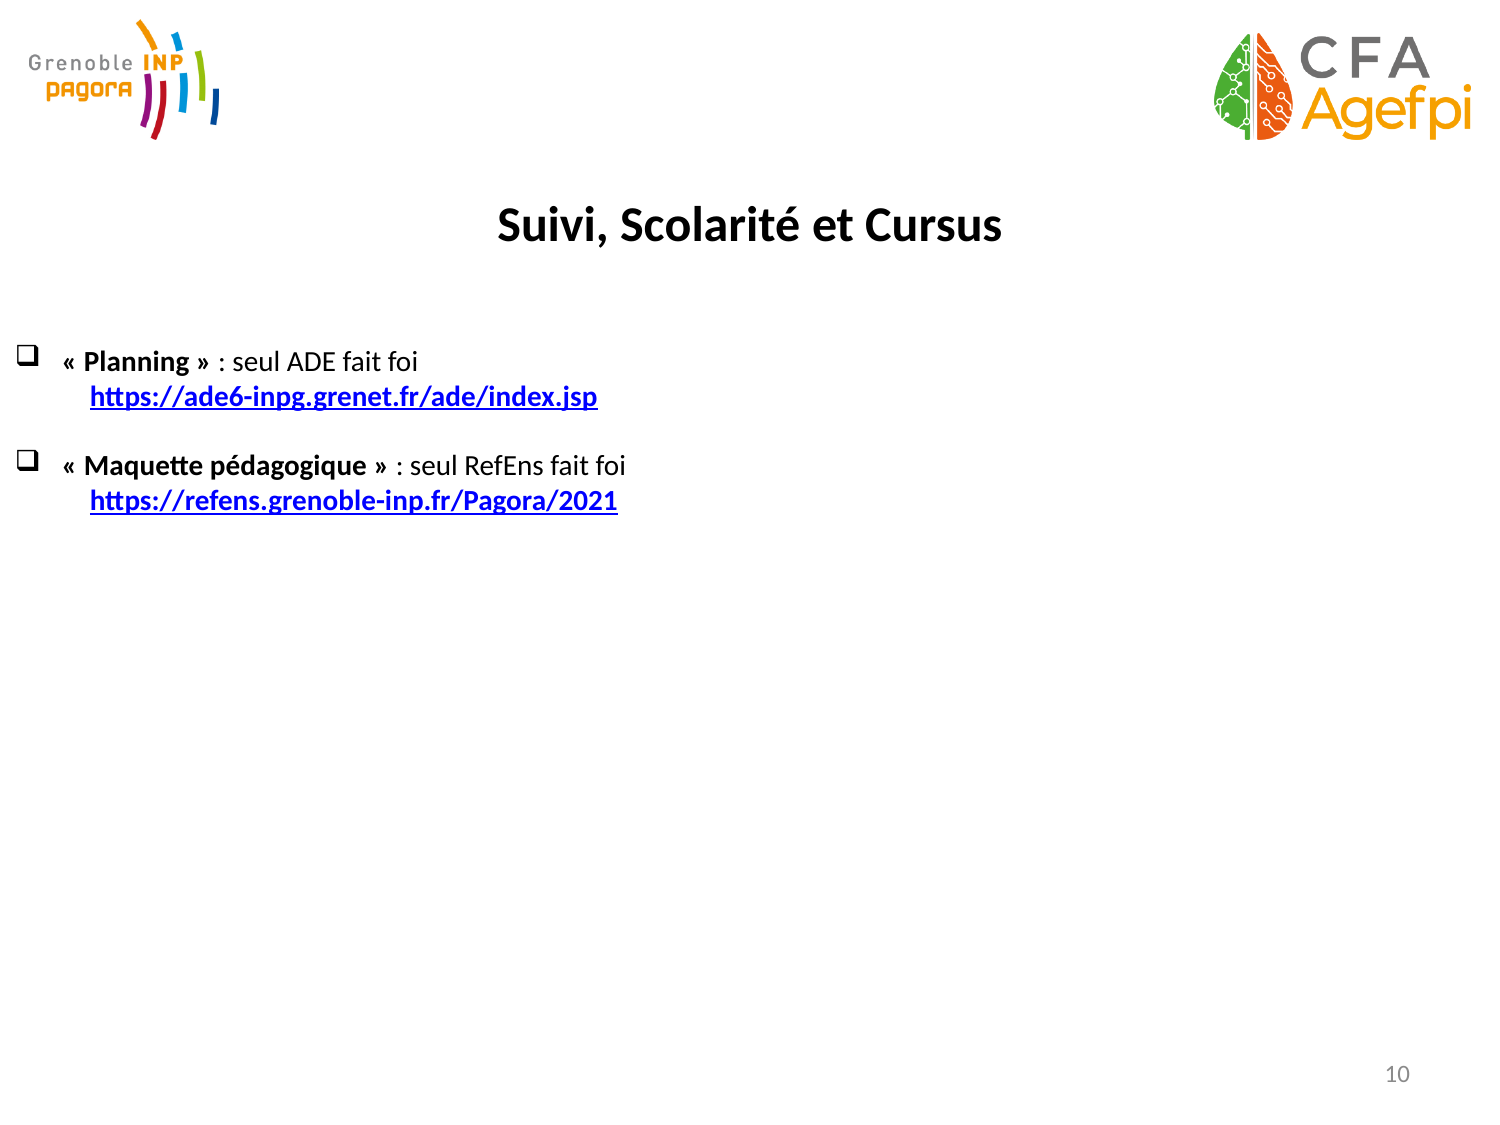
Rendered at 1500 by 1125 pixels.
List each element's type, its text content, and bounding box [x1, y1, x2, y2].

picture [1214, 33, 1471, 140]
text_box Suivi, Scolarité et Cursus « Planning » : seul ADE fait foi https://ade6-inpg.grenet.fr/ade/index.jsp « Maquette pédagogique » : seul RefEns fait foi https://refens.grenoble-inp.fr/Pagora/2021 [0, 184, 1500, 559]
slide_number 10 [1074, 1042, 1425, 1103]
picture [29, 18, 219, 140]
